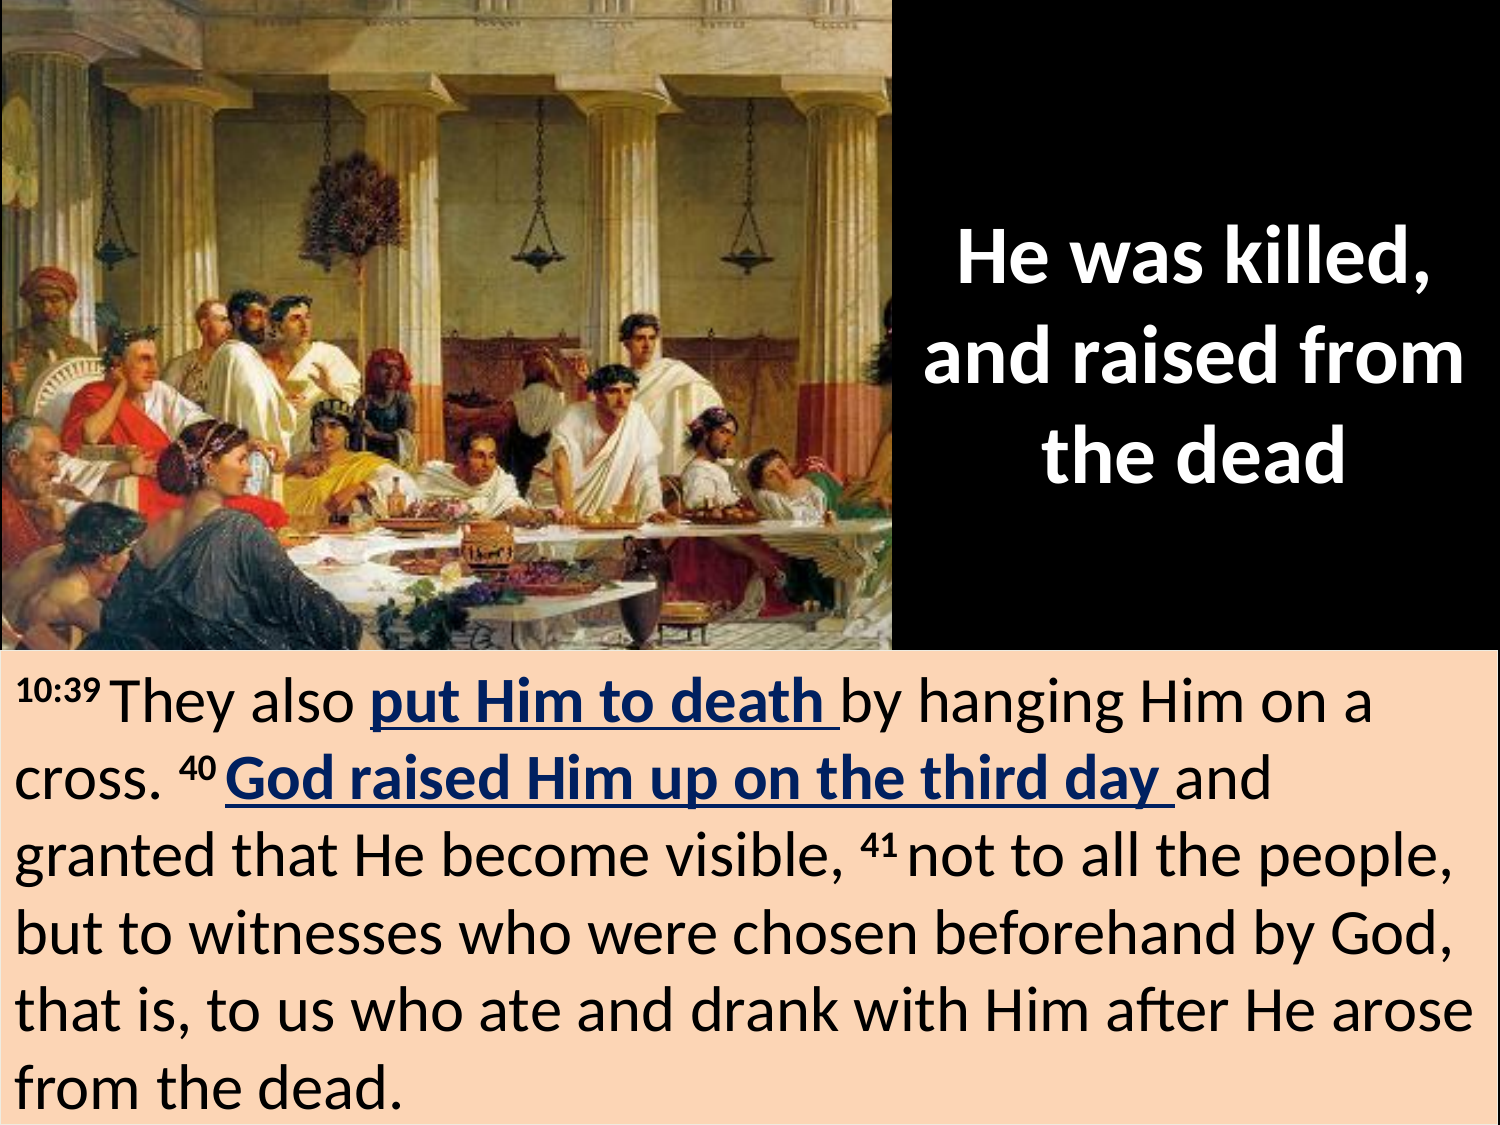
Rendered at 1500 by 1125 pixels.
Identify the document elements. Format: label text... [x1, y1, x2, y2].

text_box 10:39 They also put Him to death by hanging Him on a cross. 40 God raised Him up on the third day and granted that He become visible, 41 not to all the people, but to witnesses who were chosen beforehand by God, that is, to us who ate and drank with Him after He arose from the dead. [0, 650, 1498, 1125]
text_box He was killed, and raised from the dead [898, 222, 1500, 478]
picture [1, 0, 893, 776]
